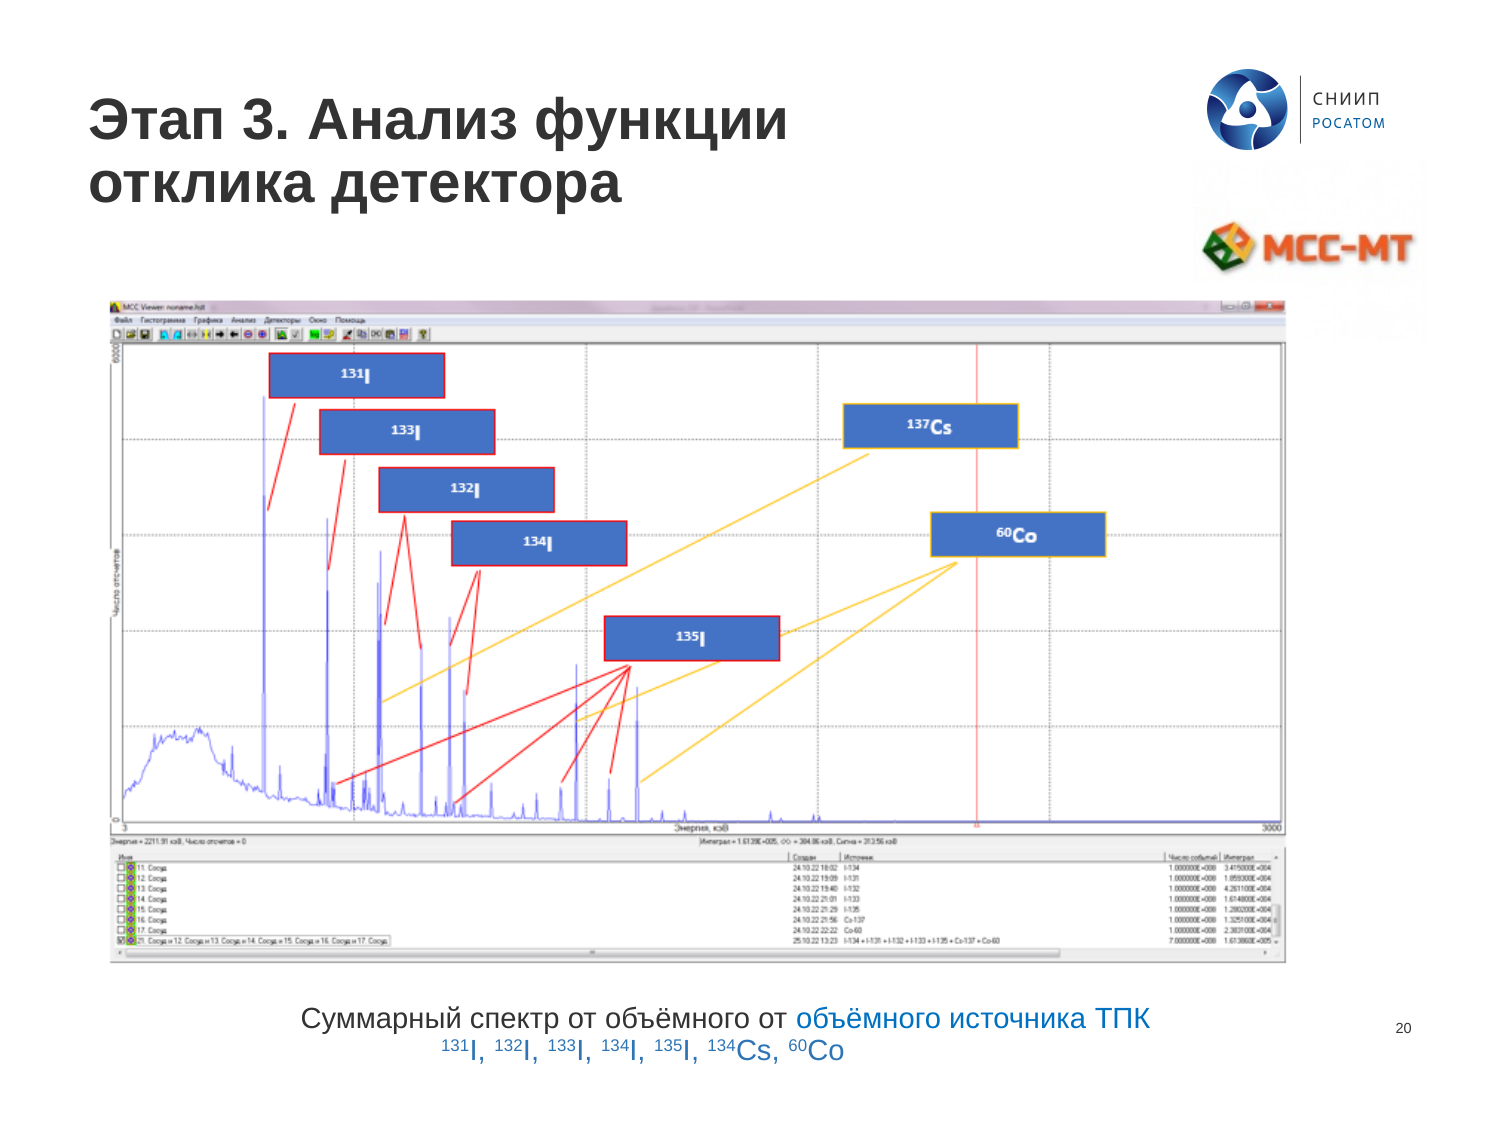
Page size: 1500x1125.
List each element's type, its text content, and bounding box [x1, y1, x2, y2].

text_box Суммарный спектр от объёмного от объёмного источника ТПК Нуклиды 131I, 132I, 133I, 134I, 135I, 134Cs, 60Co [300, 1003, 1177, 1093]
picture [1207, 69, 1384, 150]
picture [91, 158, 1428, 984]
title Этап 3. Анализ функции отклика детектора [88, 88, 1002, 228]
